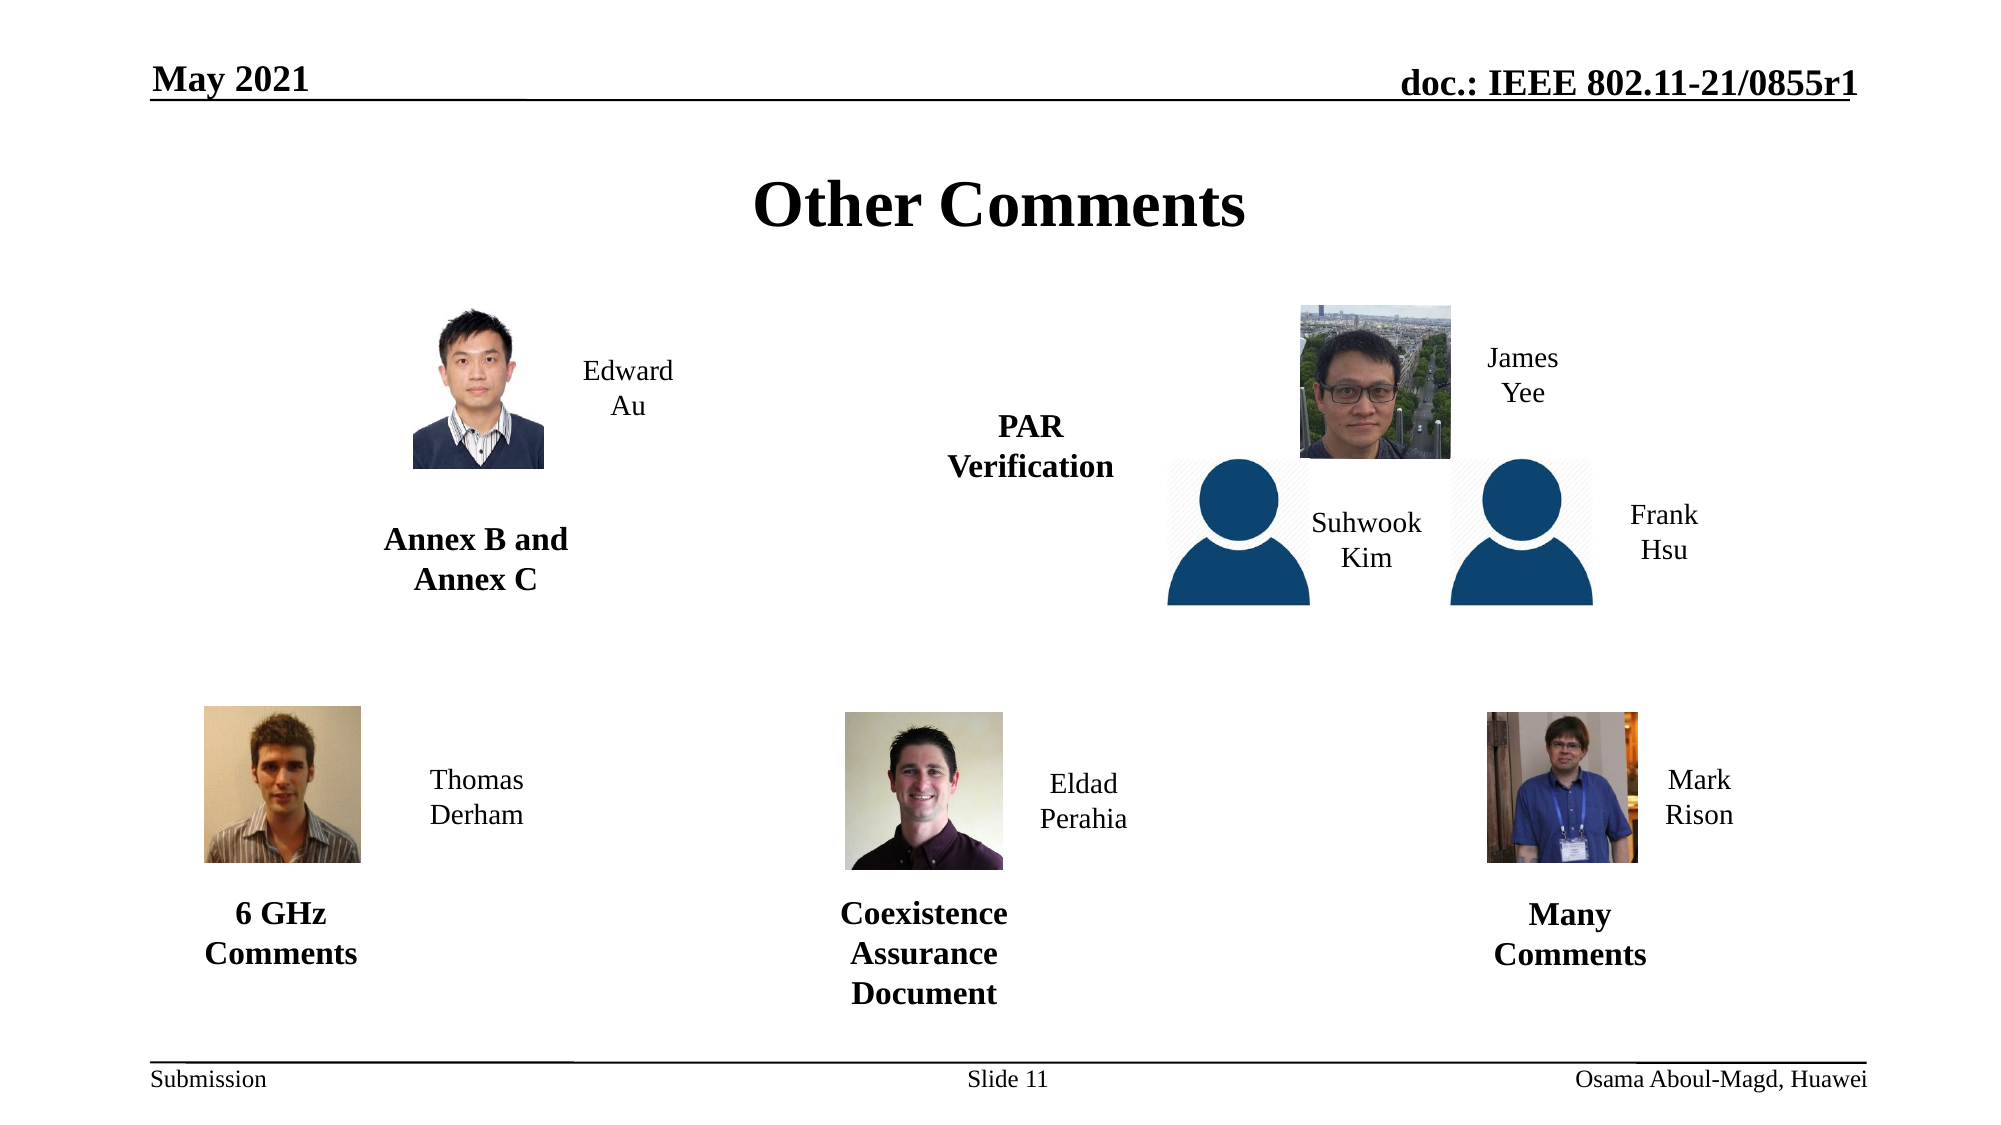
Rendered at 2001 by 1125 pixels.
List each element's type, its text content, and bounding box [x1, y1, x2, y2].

text_box 6 GHz Comments [189, 884, 373, 979]
text_box Thomas Derham [414, 753, 540, 838]
picture [1487, 712, 1638, 863]
text_box Eldad Perahia [1024, 757, 1143, 842]
text_box Annex B and Annex C [368, 509, 584, 605]
text_box James Yee [1472, 331, 1574, 416]
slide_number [152, 54, 563, 100]
text_box PAR Verification [932, 396, 1130, 492]
text_box Edward Au [567, 343, 689, 429]
slide_number Slide 11 [950, 1061, 1067, 1123]
picture [1167, 305, 1593, 607]
text_box Frank Hsu [1615, 487, 1714, 573]
title Other Comments [149, 112, 1850, 288]
text_box Many Comments [1478, 884, 1662, 980]
text_box Mark Rison [1650, 753, 1749, 838]
picture [845, 712, 1004, 871]
picture [203, 706, 361, 863]
footer Osama Aboul-Magd, Huawei [1171, 1061, 1869, 1093]
text_box Suhwook Kim [1315, 495, 1438, 581]
text_box Coexistence Assurance Document [825, 884, 1024, 1019]
picture [413, 304, 544, 469]
